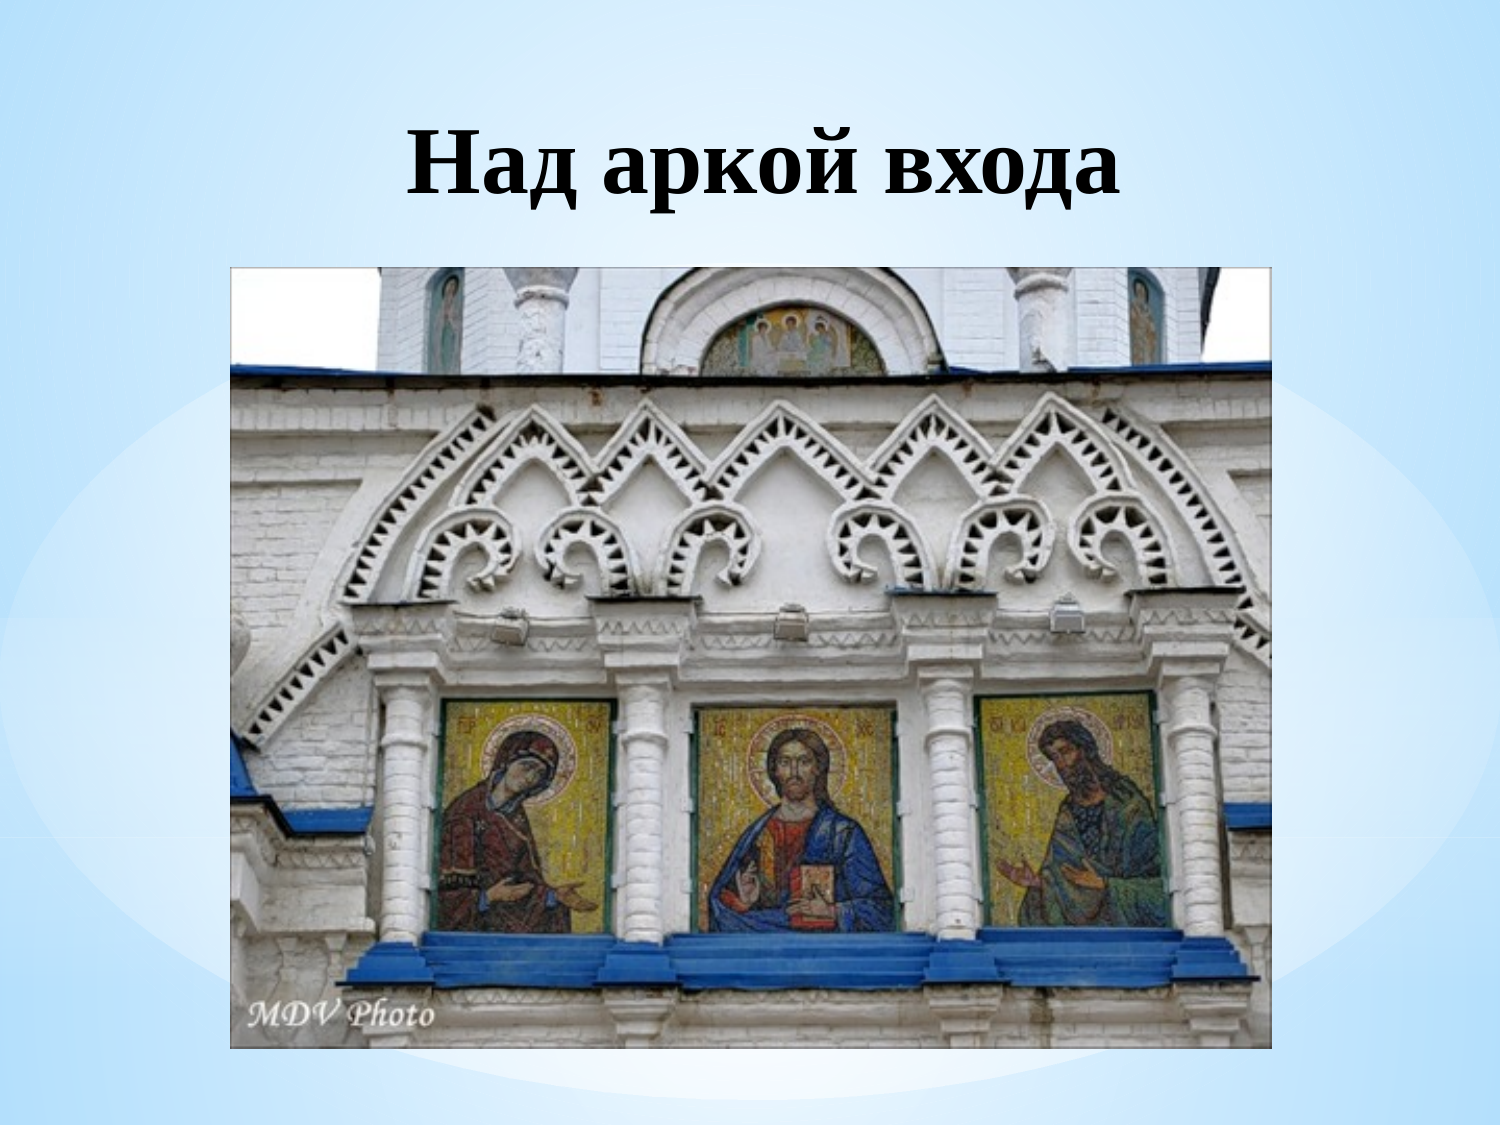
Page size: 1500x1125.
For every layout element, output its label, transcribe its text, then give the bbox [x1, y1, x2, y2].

title Над аркой входа [242, 90, 1311, 278]
picture [229, 266, 1273, 1049]
